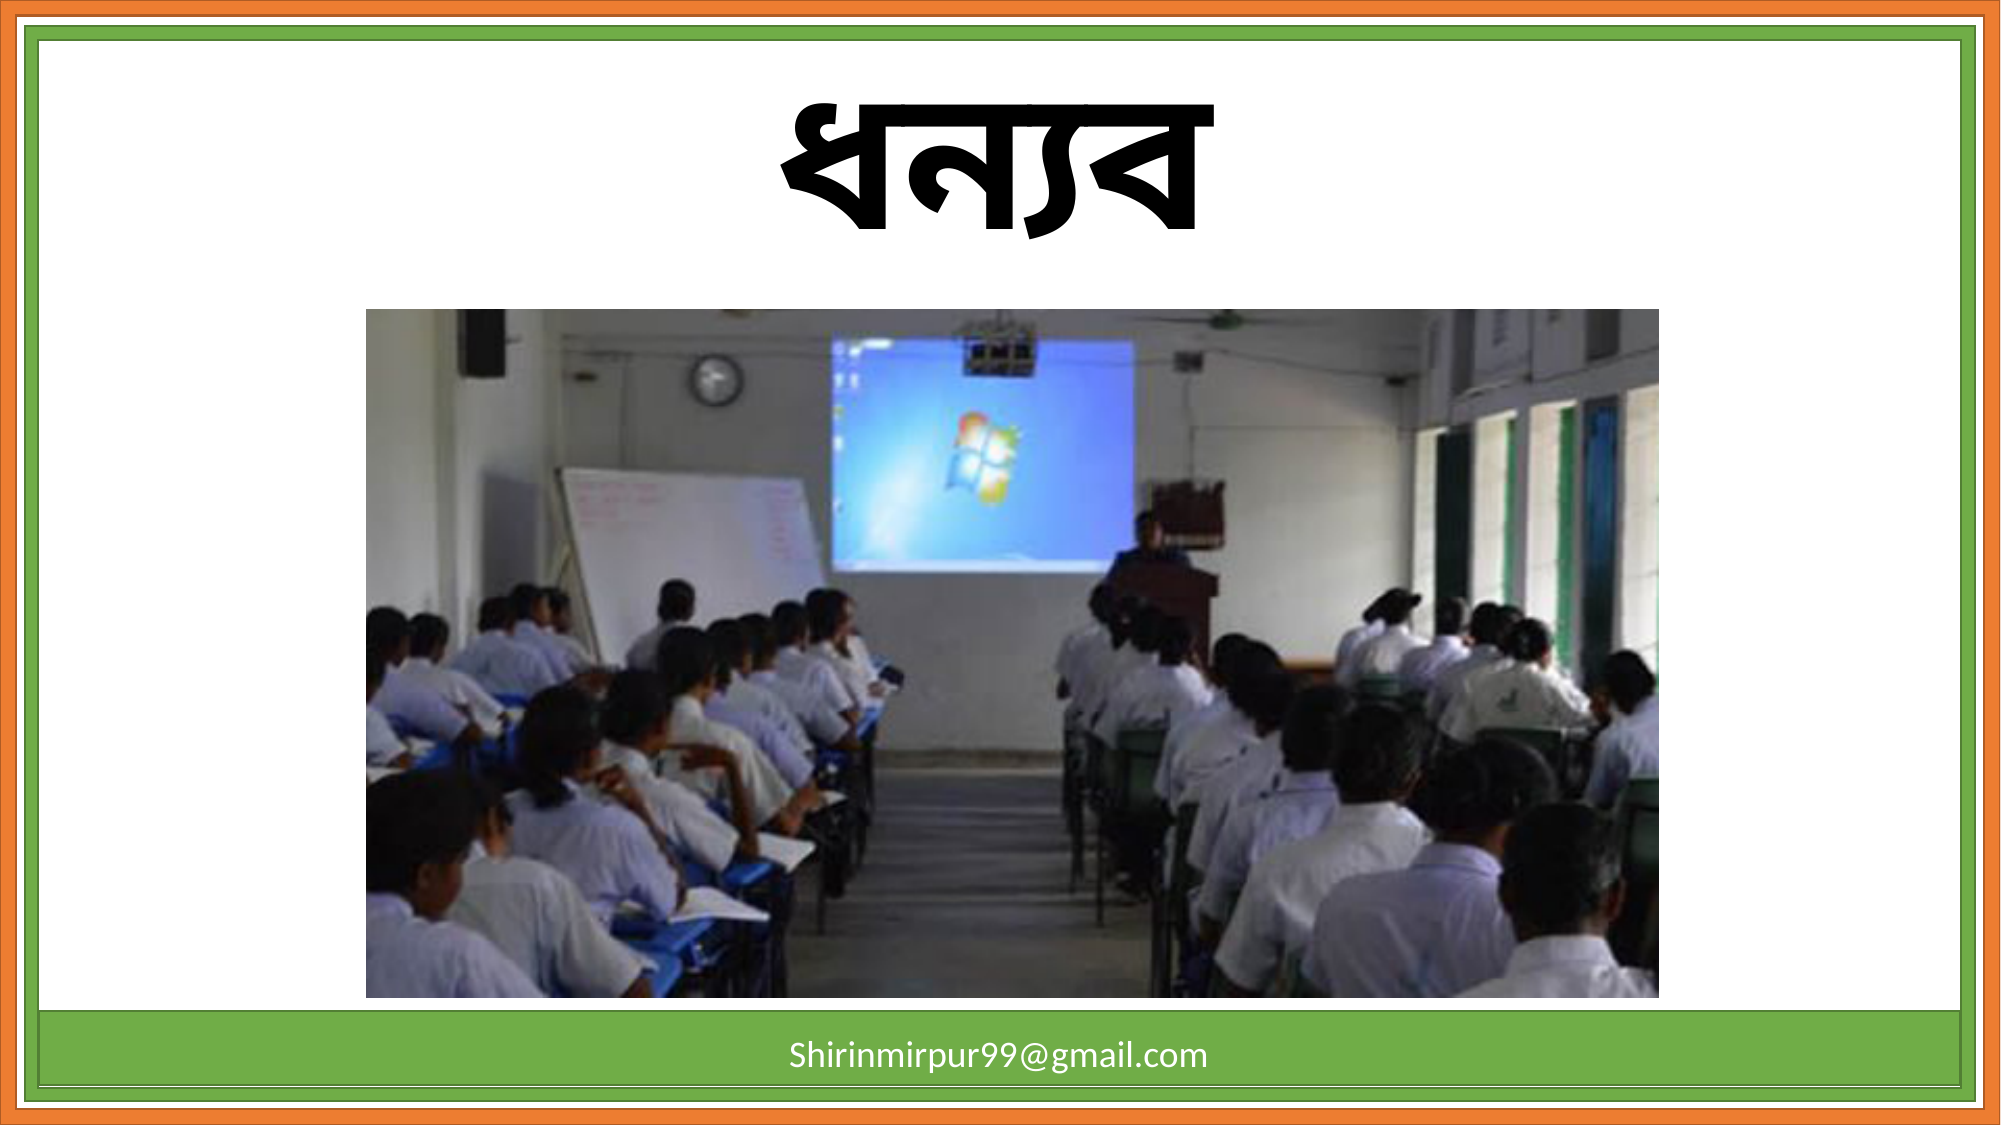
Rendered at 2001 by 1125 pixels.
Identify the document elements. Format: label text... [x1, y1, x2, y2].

picture [366, 309, 1659, 998]
text_box ধন্যবাদ [742, 22, 1248, 309]
